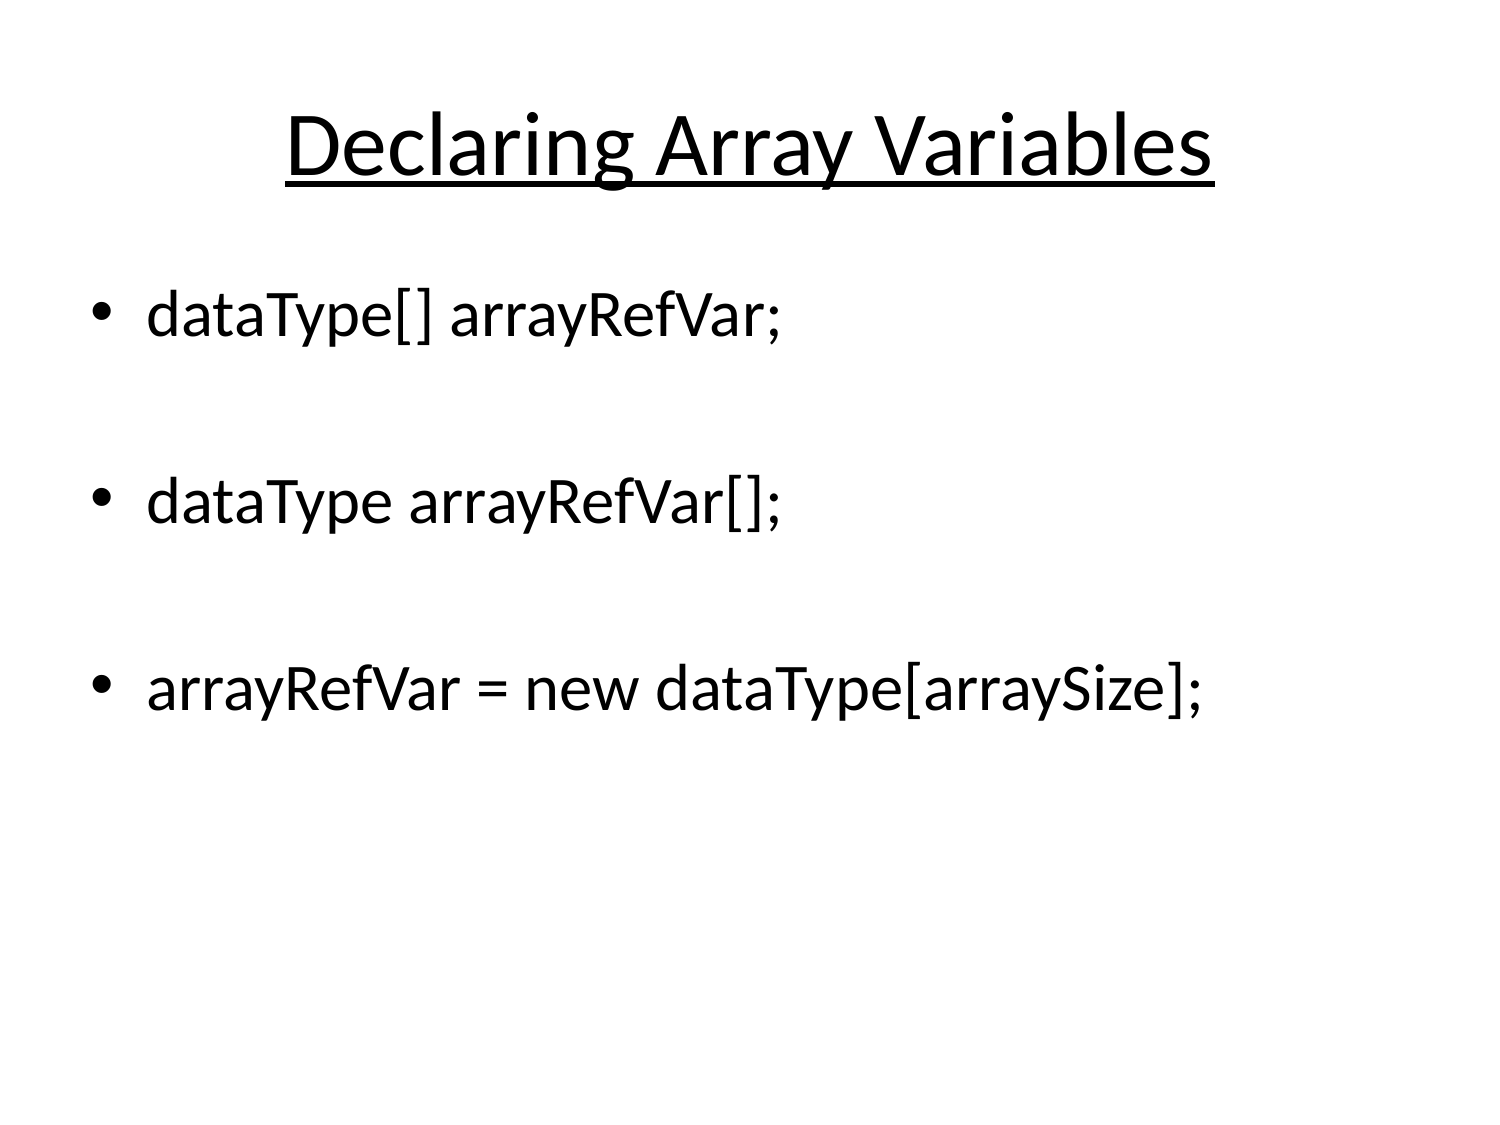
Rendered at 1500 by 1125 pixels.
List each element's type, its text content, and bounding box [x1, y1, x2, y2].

title Declaring Array Variables [75, 45, 1425, 233]
list dataType[] arrayRefVar; dataType arrayRefVar[]; arrayRefVar = new dataType[arraySize]; [75, 262, 1425, 1005]
